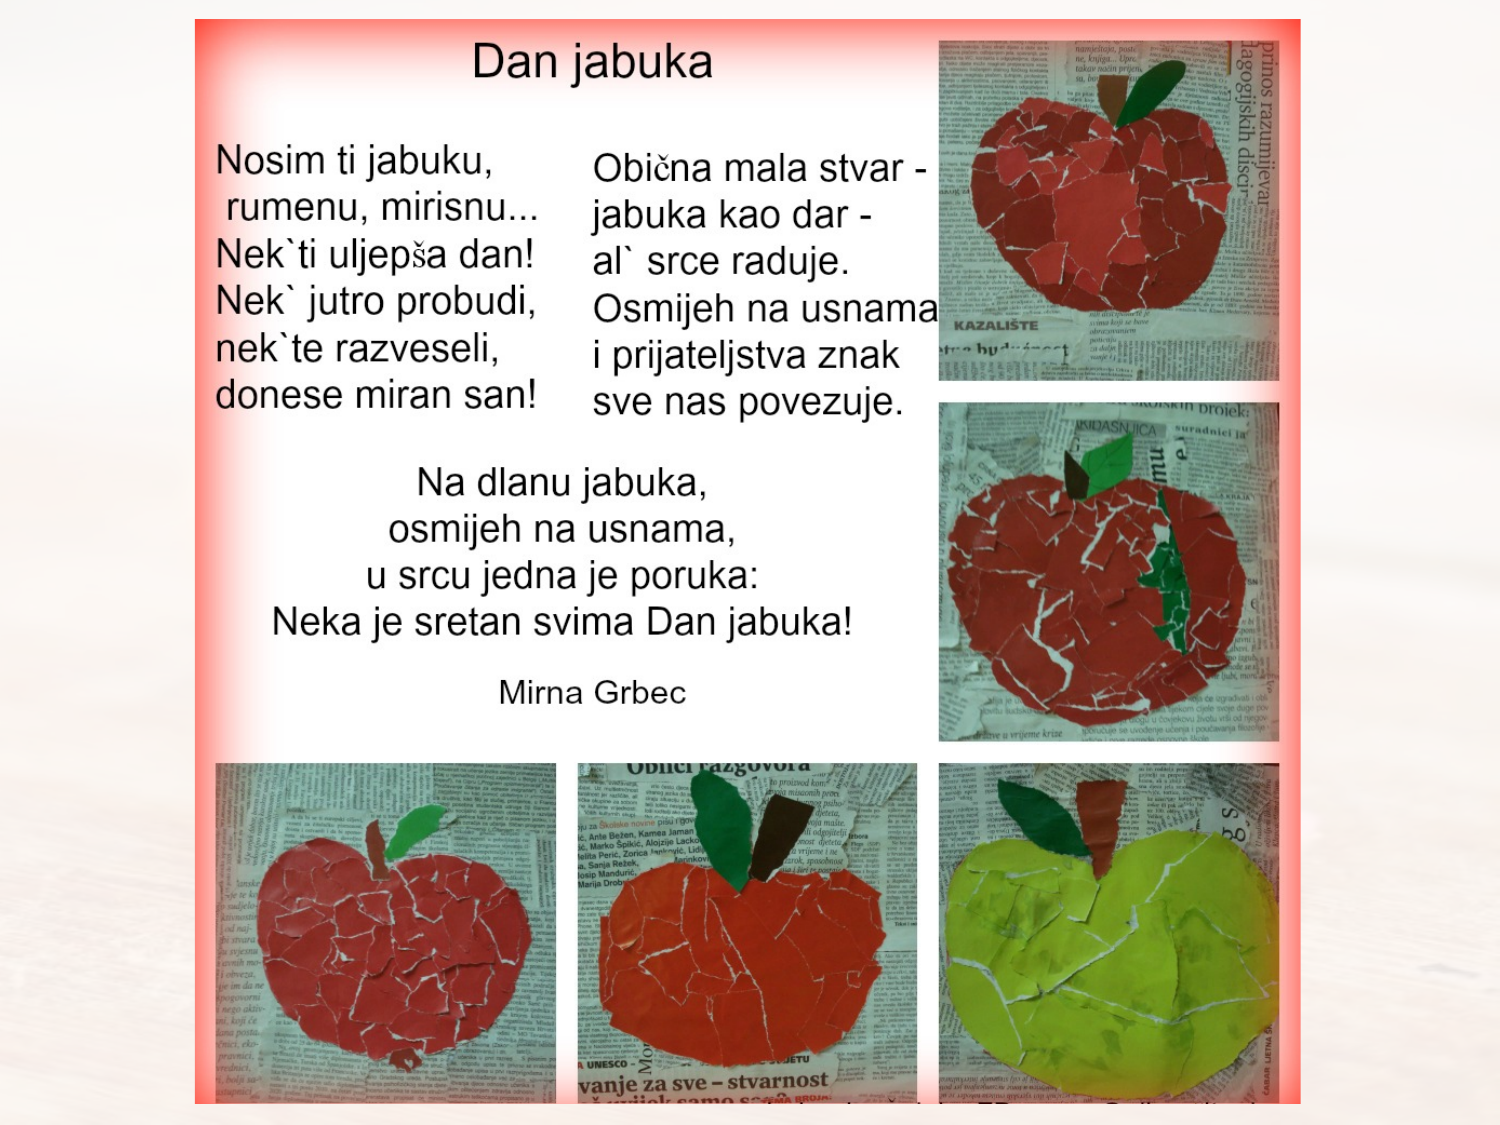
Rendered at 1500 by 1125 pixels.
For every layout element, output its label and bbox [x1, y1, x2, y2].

list [194, 18, 1301, 1104]
